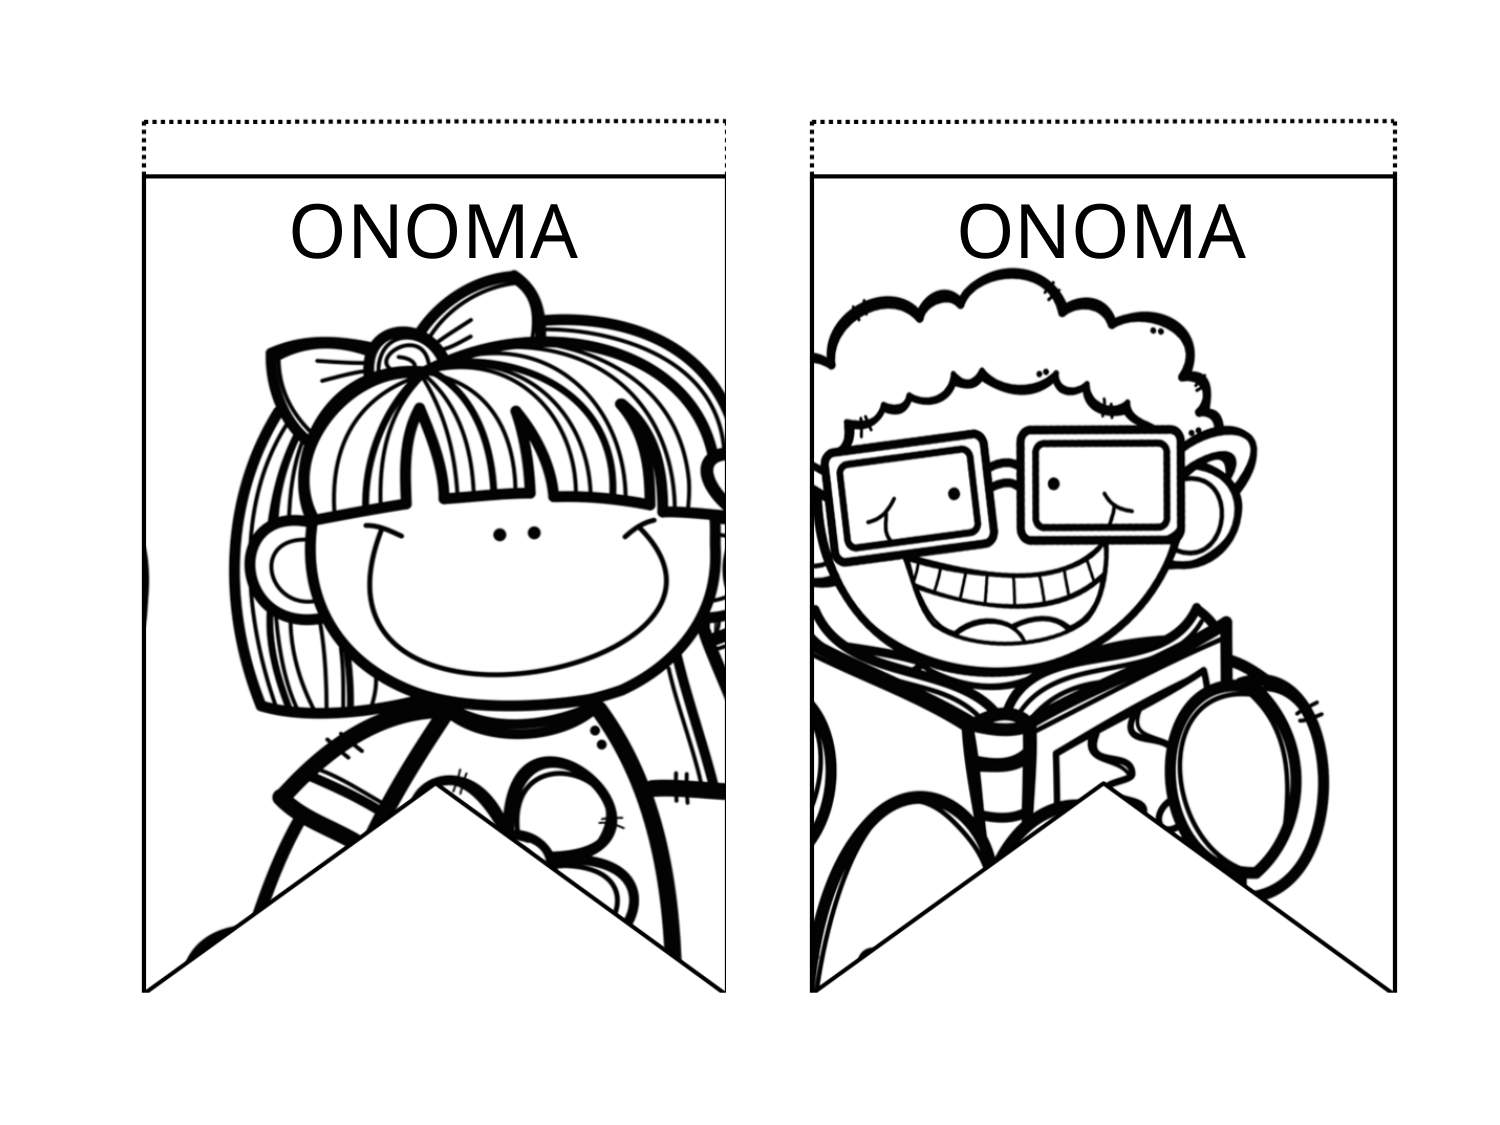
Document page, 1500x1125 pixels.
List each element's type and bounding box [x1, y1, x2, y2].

picture [58, 58, 1481, 1064]
